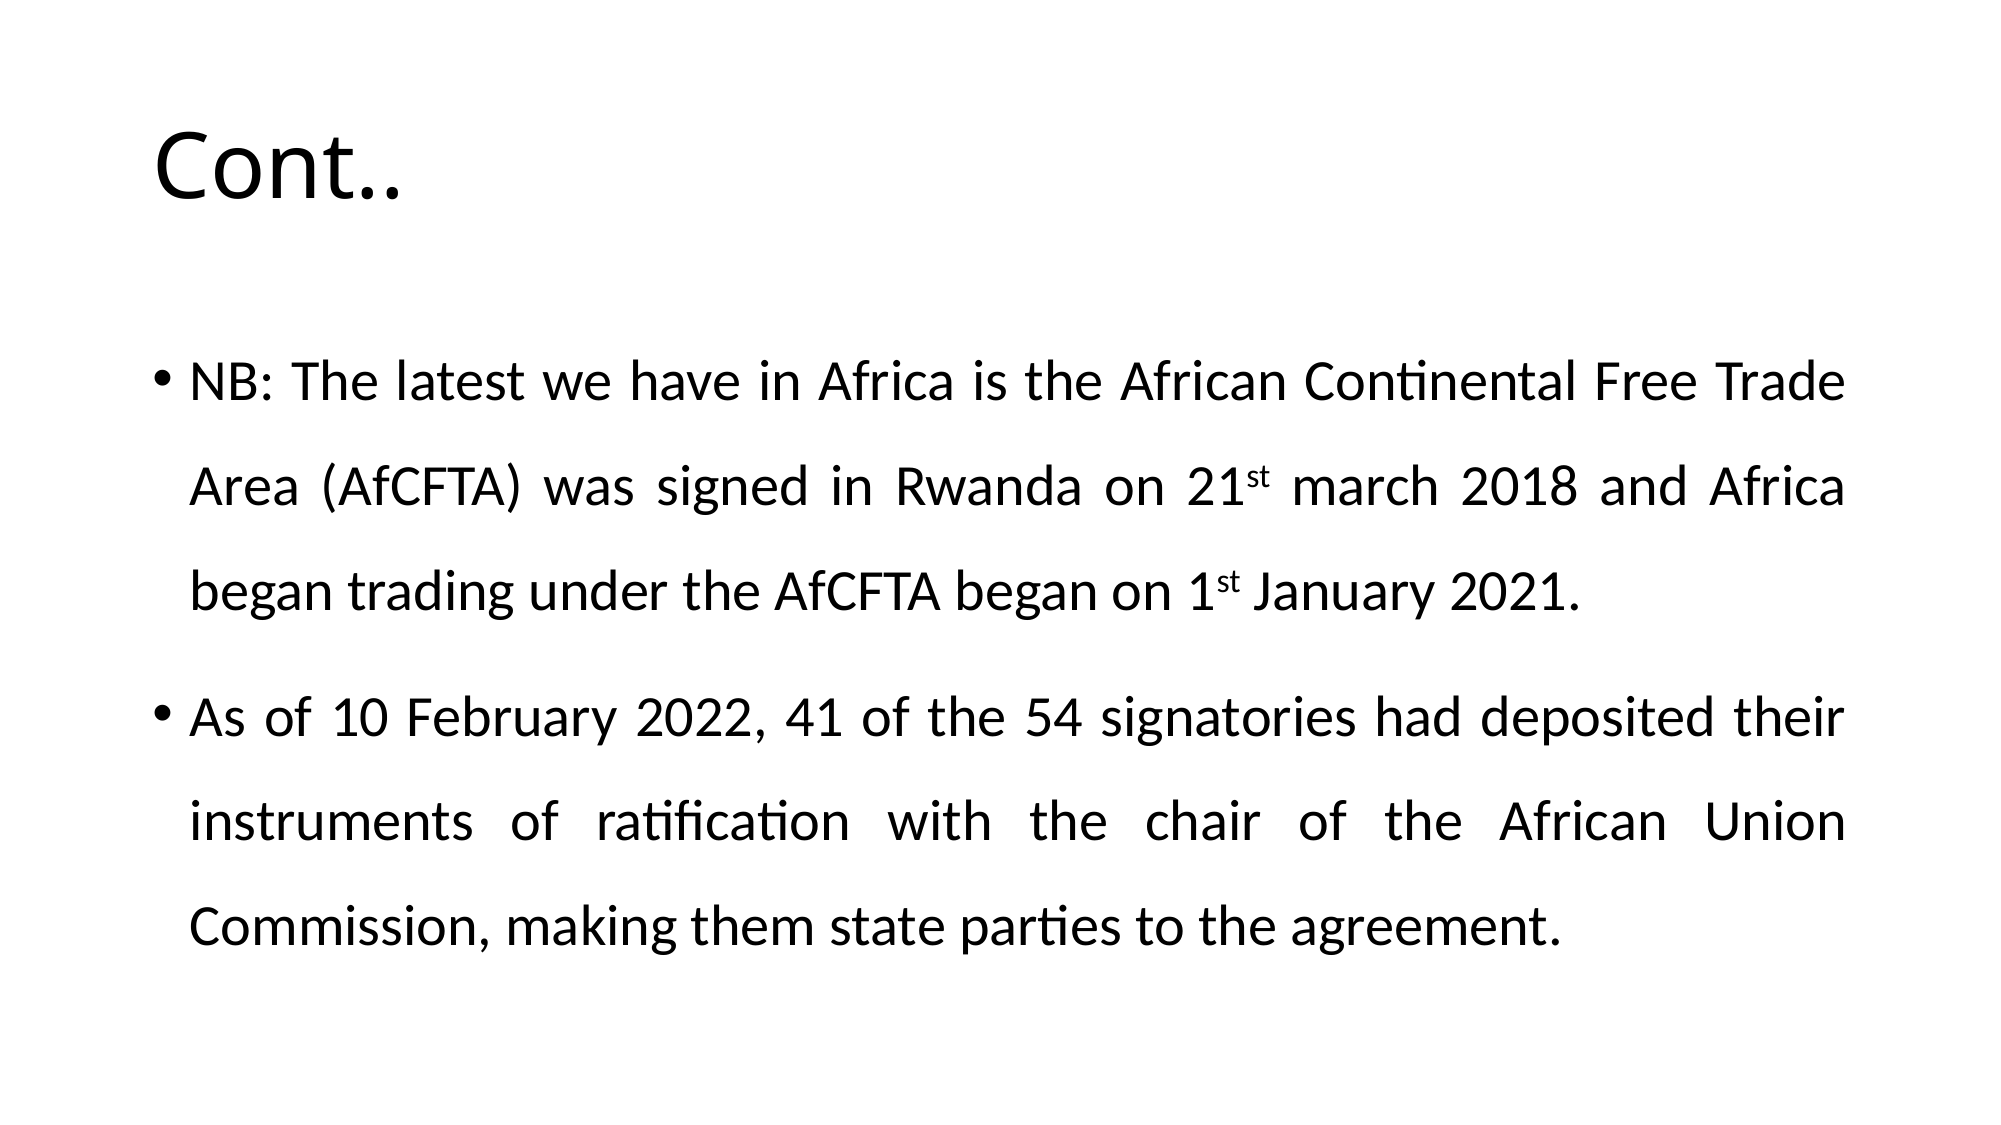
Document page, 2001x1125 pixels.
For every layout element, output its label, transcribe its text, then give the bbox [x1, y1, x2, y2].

list NB: The latest we have in Africa is the African Continental Free Trade Area (AfCFTA) was signed in Rwanda on 21st march 2018 and Africa began trading under the AfCFTA began on 1st January 2021. As of 10 February 2022, 41 of the 54 signatories had deposited their instruments of ratification with the chair of the African Union Commission, making them state parties to the agreement. [137, 299, 1863, 1014]
title Cont.. [137, 59, 1863, 278]
